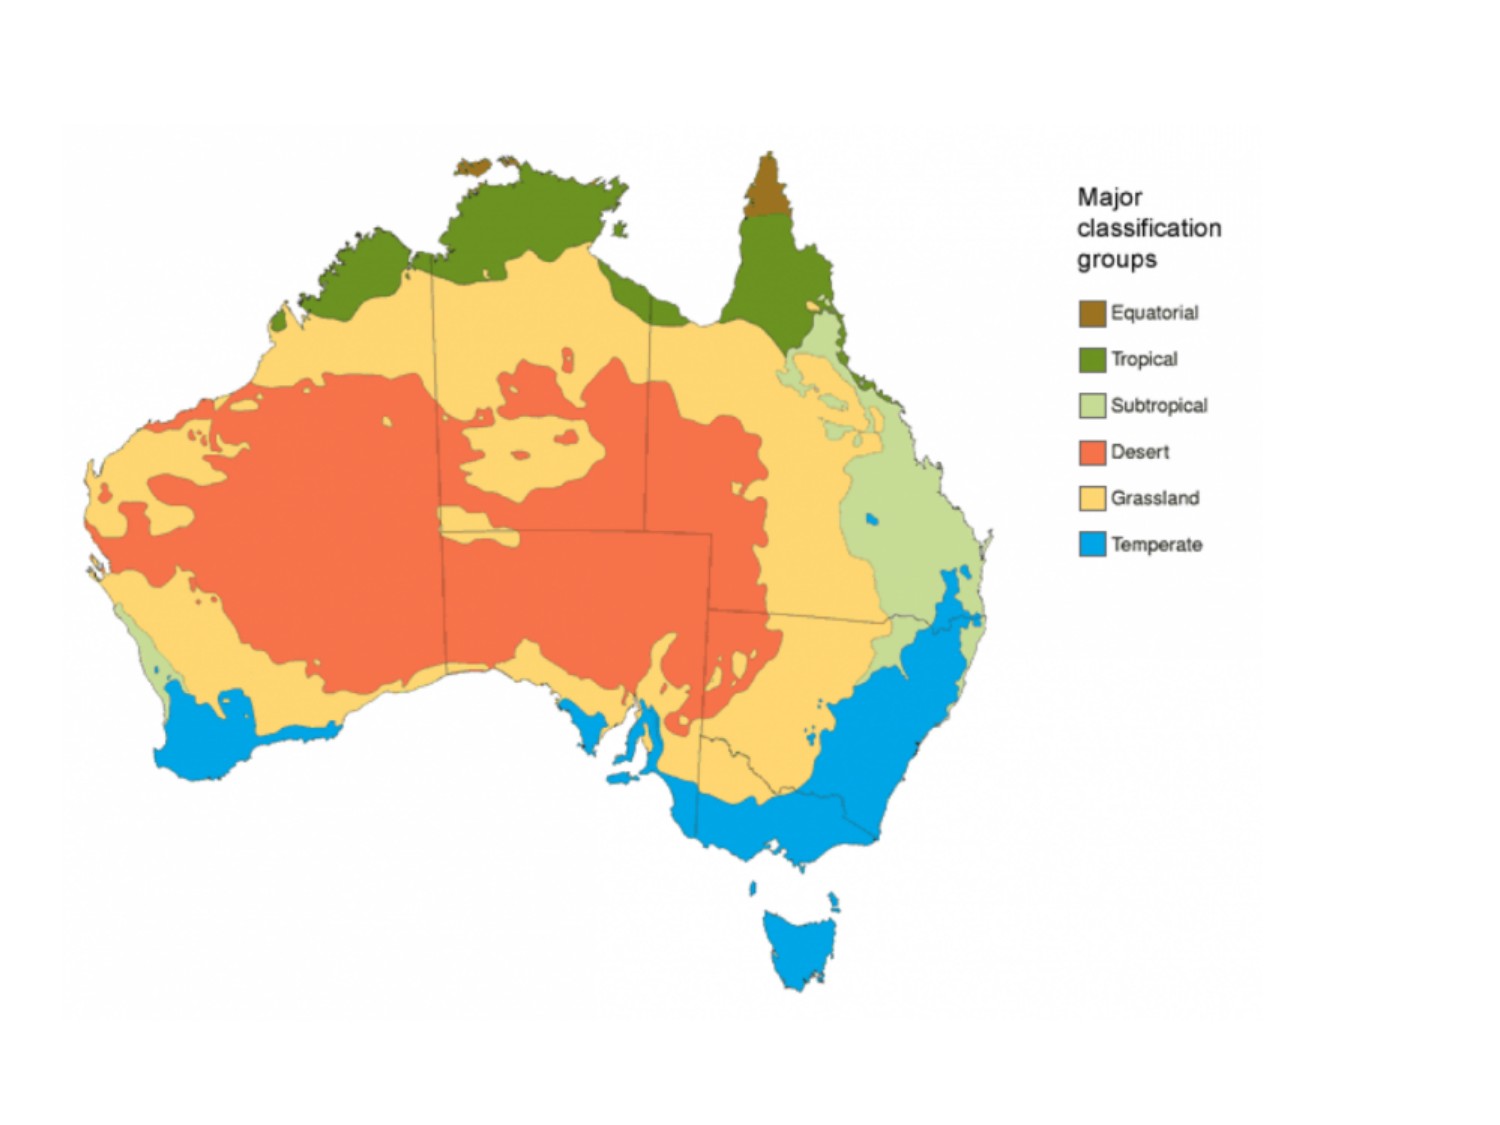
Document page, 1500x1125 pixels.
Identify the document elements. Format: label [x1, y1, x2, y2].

picture [62, 124, 1263, 1021]
